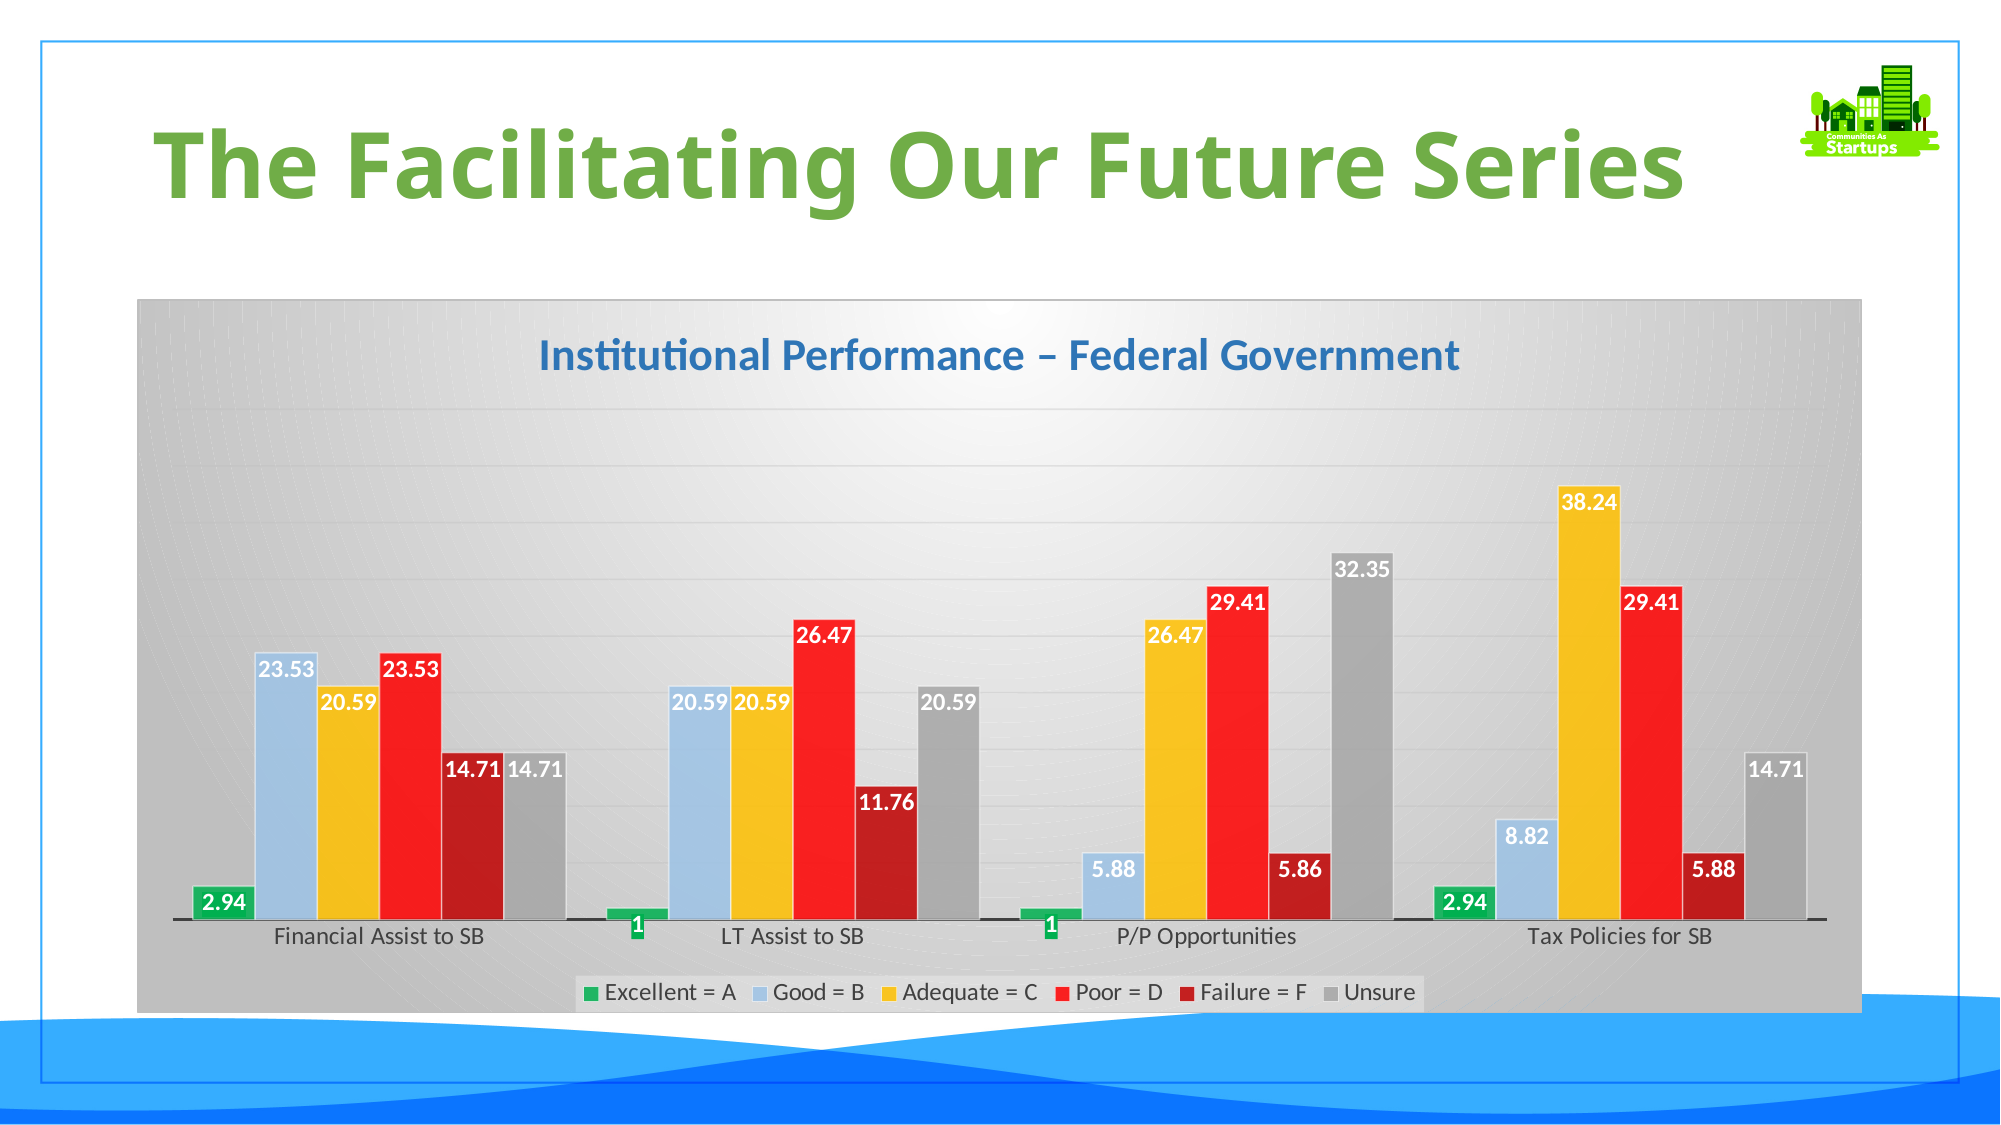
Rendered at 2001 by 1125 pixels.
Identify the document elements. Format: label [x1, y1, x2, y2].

chart [137, 299, 1863, 1014]
picture [0, 0, 2000, 1125]
